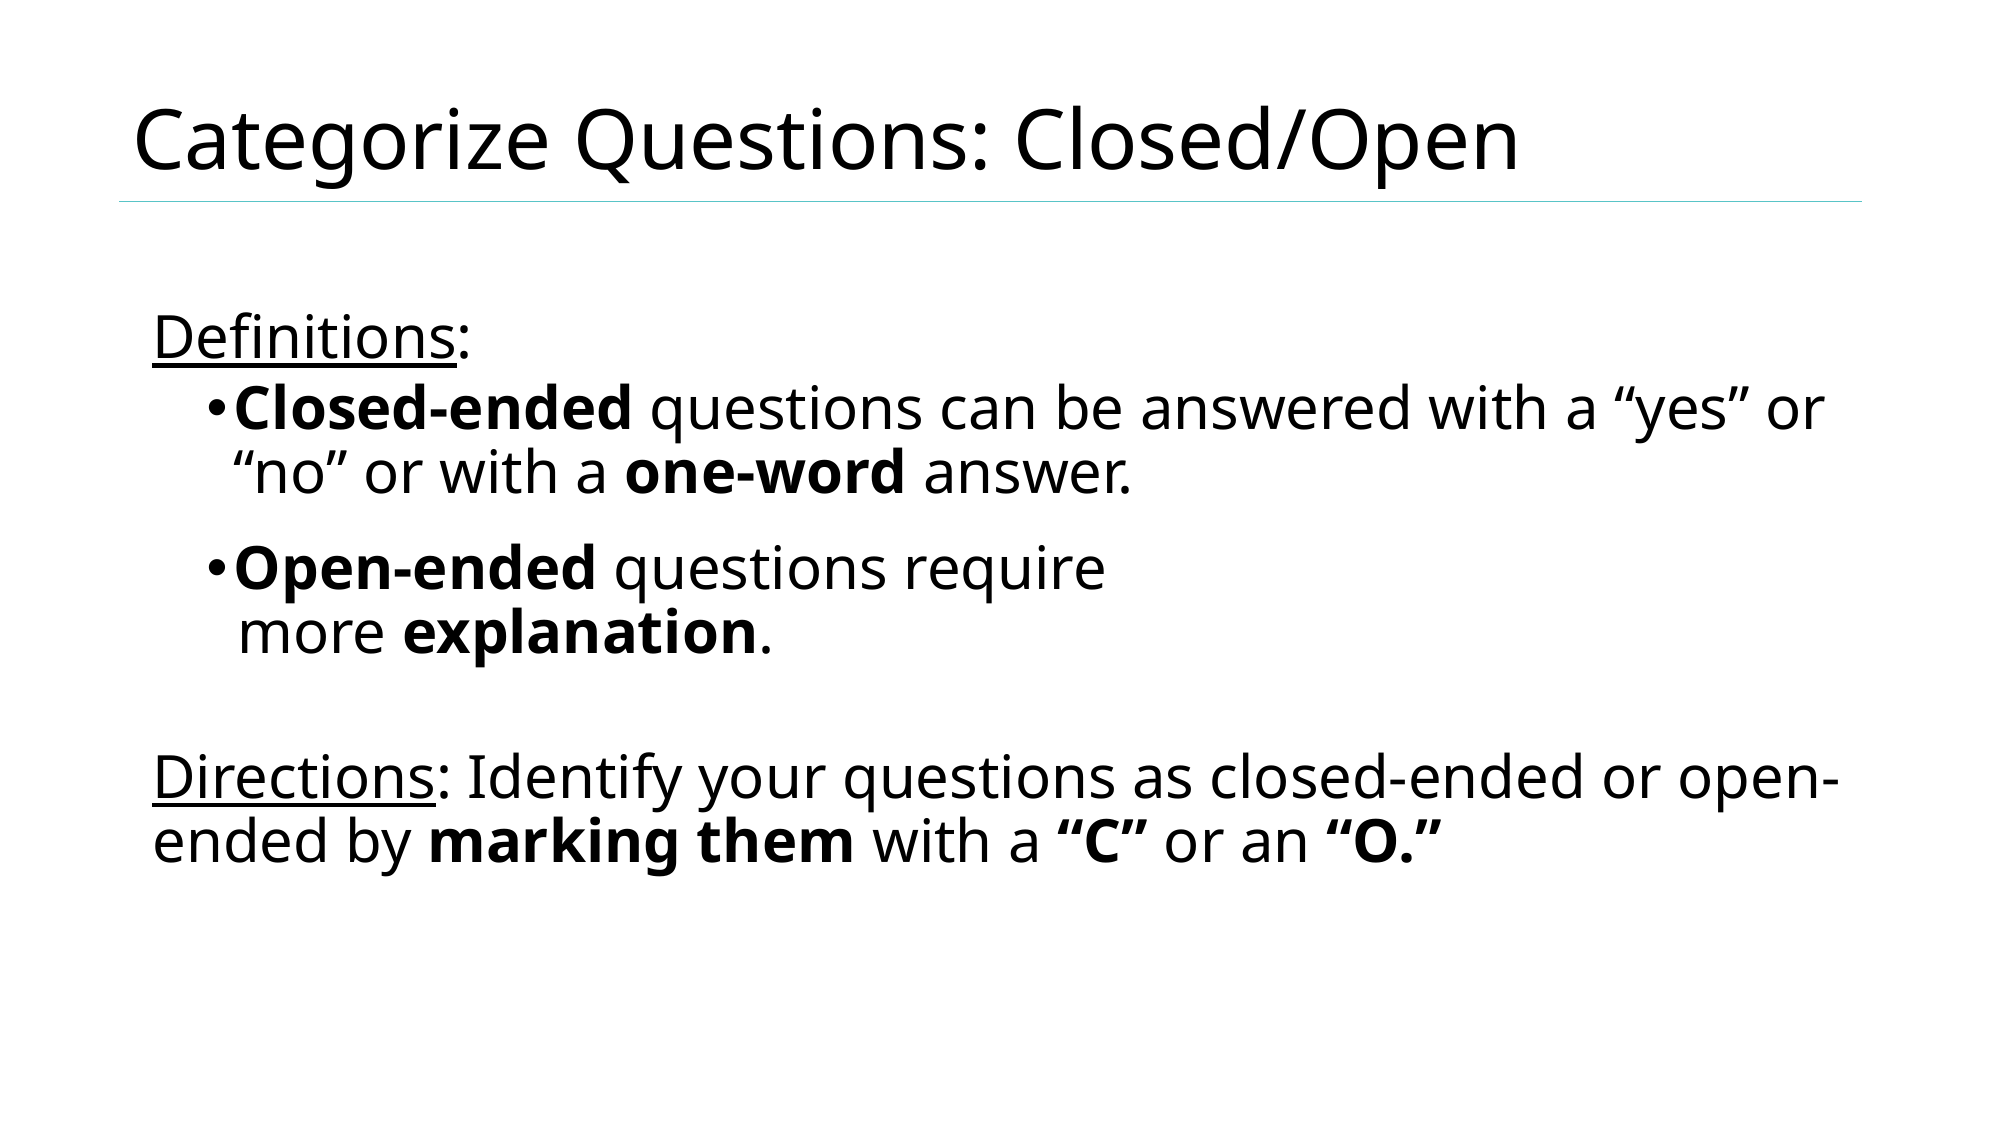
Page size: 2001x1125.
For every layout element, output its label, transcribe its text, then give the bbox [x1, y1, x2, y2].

title Categorize Questions: Closed/Open [117, 33, 1843, 252]
list Definitions: Closed-ended questions can be answered with a “yes” or “no” or with a one-word answer. Open-ended questions require more explanation. Directions: Identify your questions as closed-ended or open-ended by marking them with a “C” or an “O.” [137, 299, 1863, 894]
